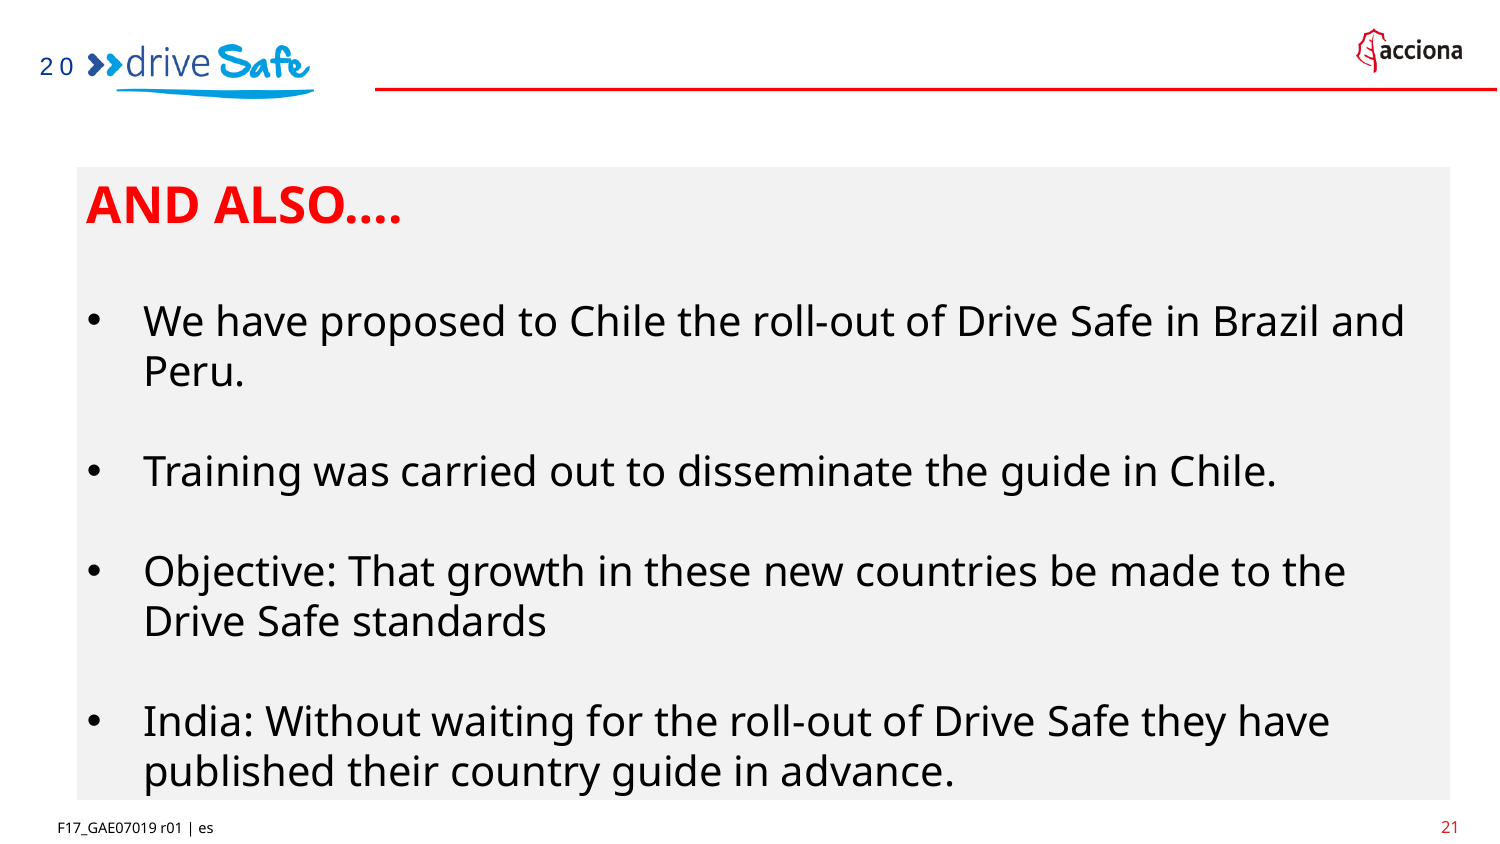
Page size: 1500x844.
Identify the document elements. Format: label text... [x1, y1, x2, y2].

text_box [926, 8, 1078, 159]
picture [1356, 28, 1462, 73]
text_box 20 [11, 42, 89, 88]
picture [88, 44, 314, 99]
text_box AND ALSO…. We have proposed to Chile the roll-out of Drive Safe in Brazil and Peru. Training was carried out to disseminate the guide in Chile. Objective: That growth in these new countries be made to the Drive Safe standards India: Without waiting for the roll-out of Drive Safe they have published their country guide in advance. [76, 167, 1451, 800]
picture [281, 92, 314, 99]
